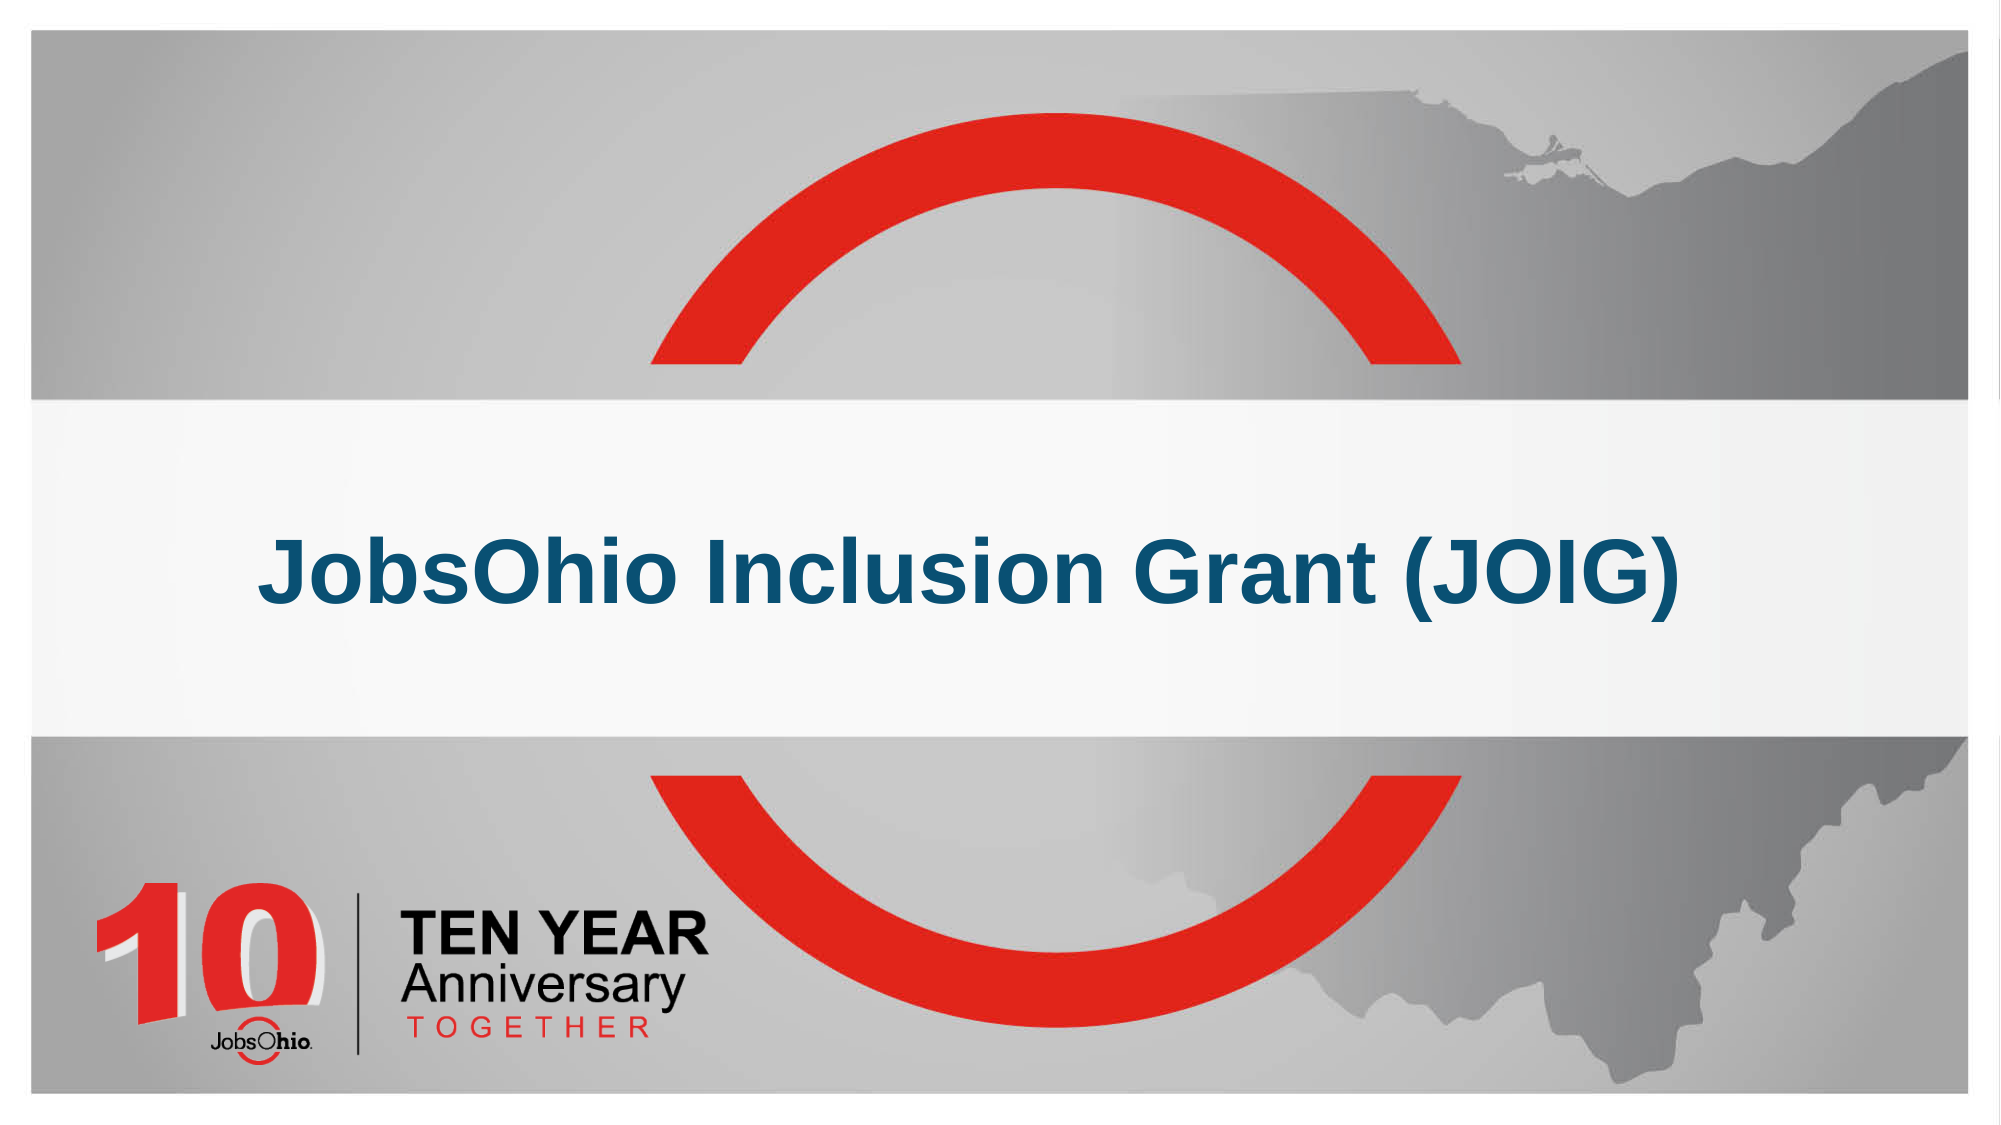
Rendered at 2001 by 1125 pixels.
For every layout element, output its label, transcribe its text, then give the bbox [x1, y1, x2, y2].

list JobsOhio Inclusion Grant (JOIG) [82, 443, 1885, 630]
picture [0, 0, 2000, 1125]
